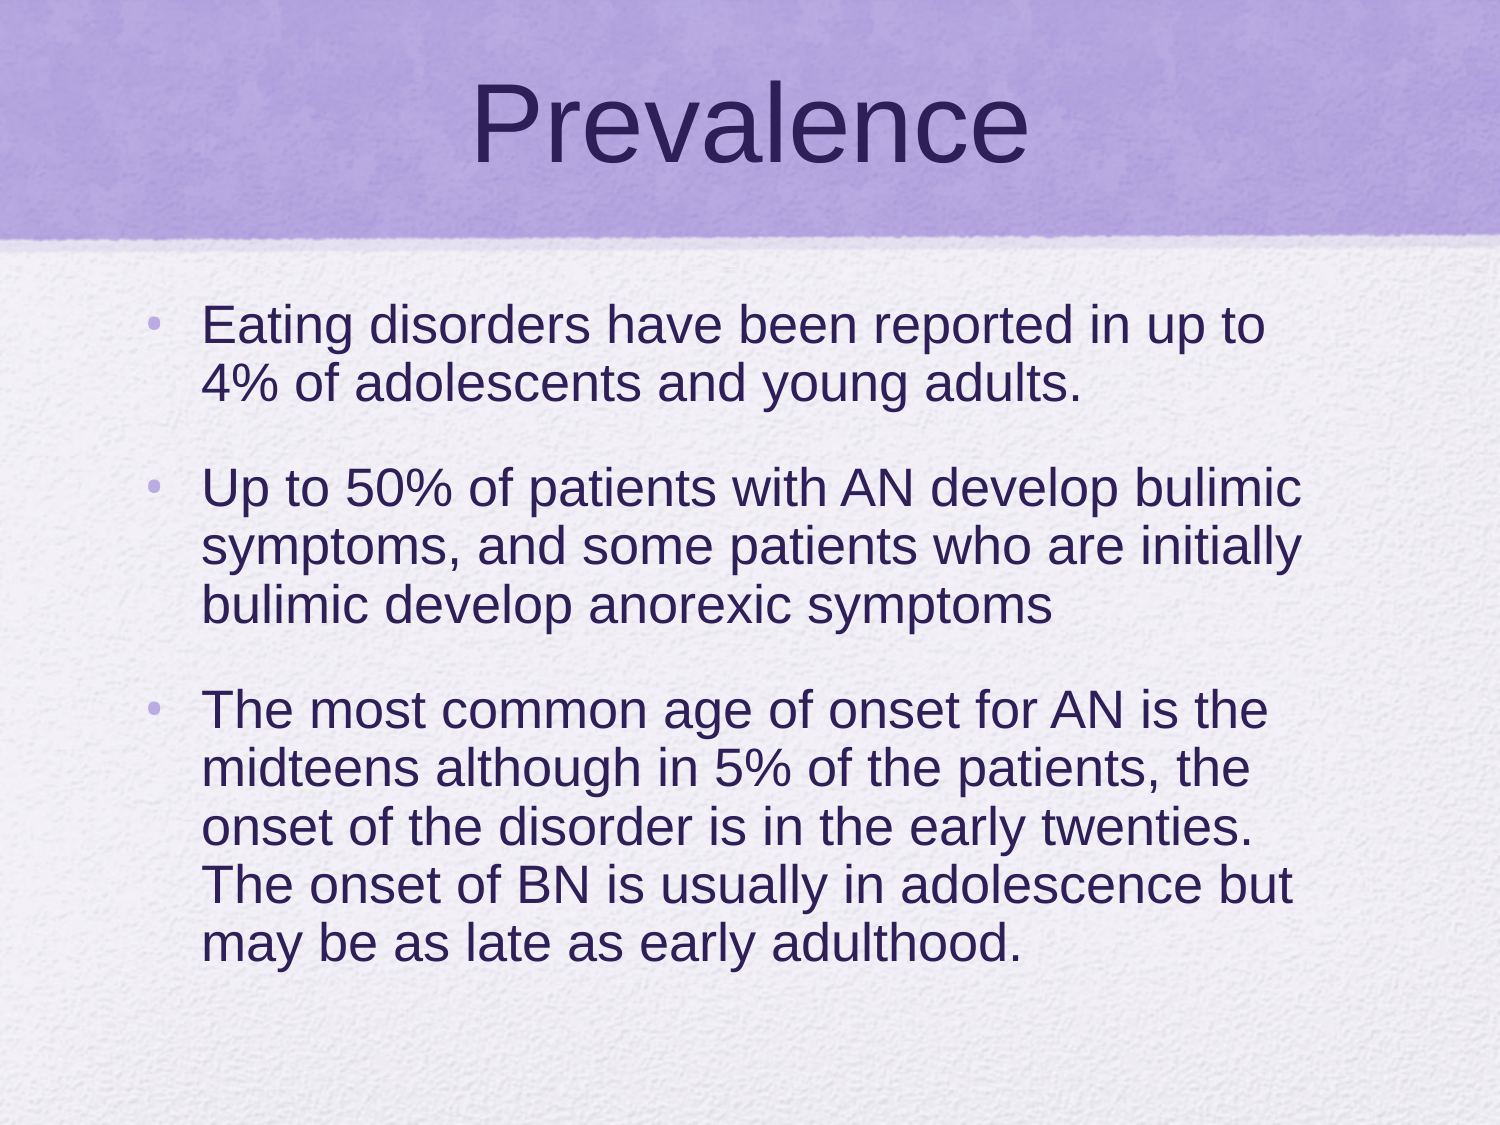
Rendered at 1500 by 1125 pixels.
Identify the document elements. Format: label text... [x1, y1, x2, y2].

picture [0, 225, 1500, 1125]
title Prevalence [129, 6, 1372, 239]
list Eating disorders have been reported in up to 4% of adolescents and young adults. Up to 50% of patients with AN develop bulimic symptoms, and some patients who are initially bulimic develop anorexic symptoms The most common age of onset for AN is the midteens although in 5% of the patients, the onset of the disorder is in the early twenties. The onset of BN is usually in adolescence but may be as late as early adulthood. [129, 288, 1372, 993]
